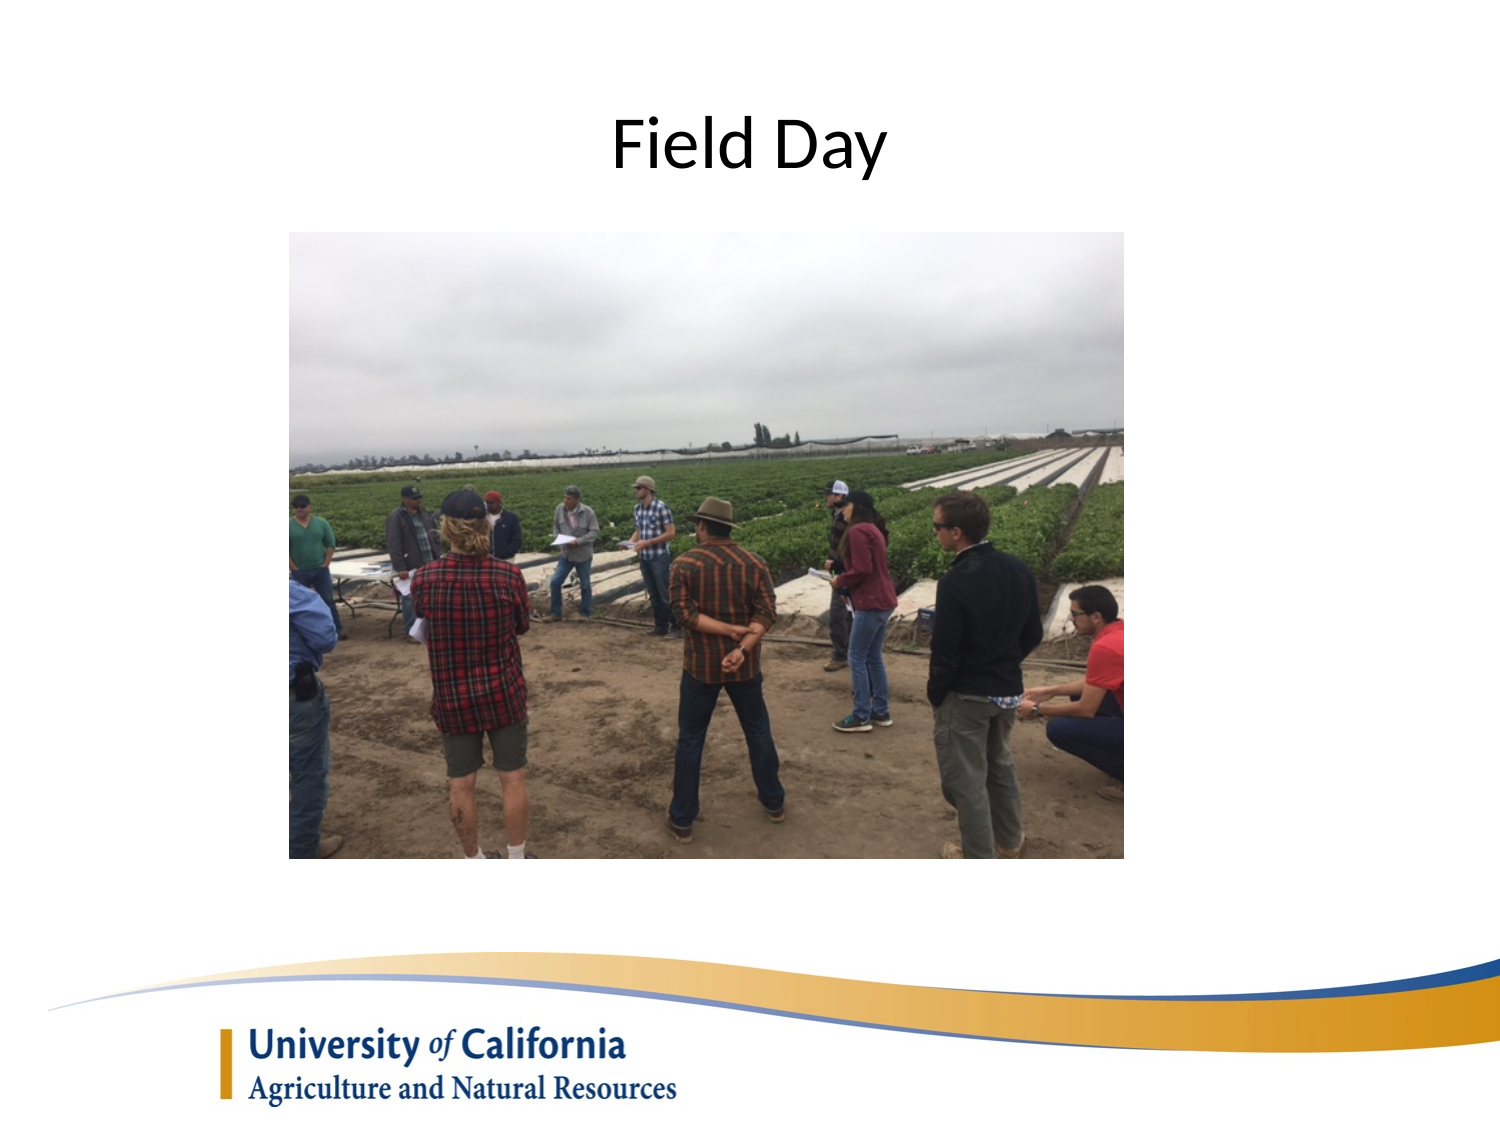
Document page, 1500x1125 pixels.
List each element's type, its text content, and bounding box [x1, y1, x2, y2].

picture [48, 952, 1500, 1107]
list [288, 232, 1124, 859]
title Field Day [75, 45, 1425, 233]
